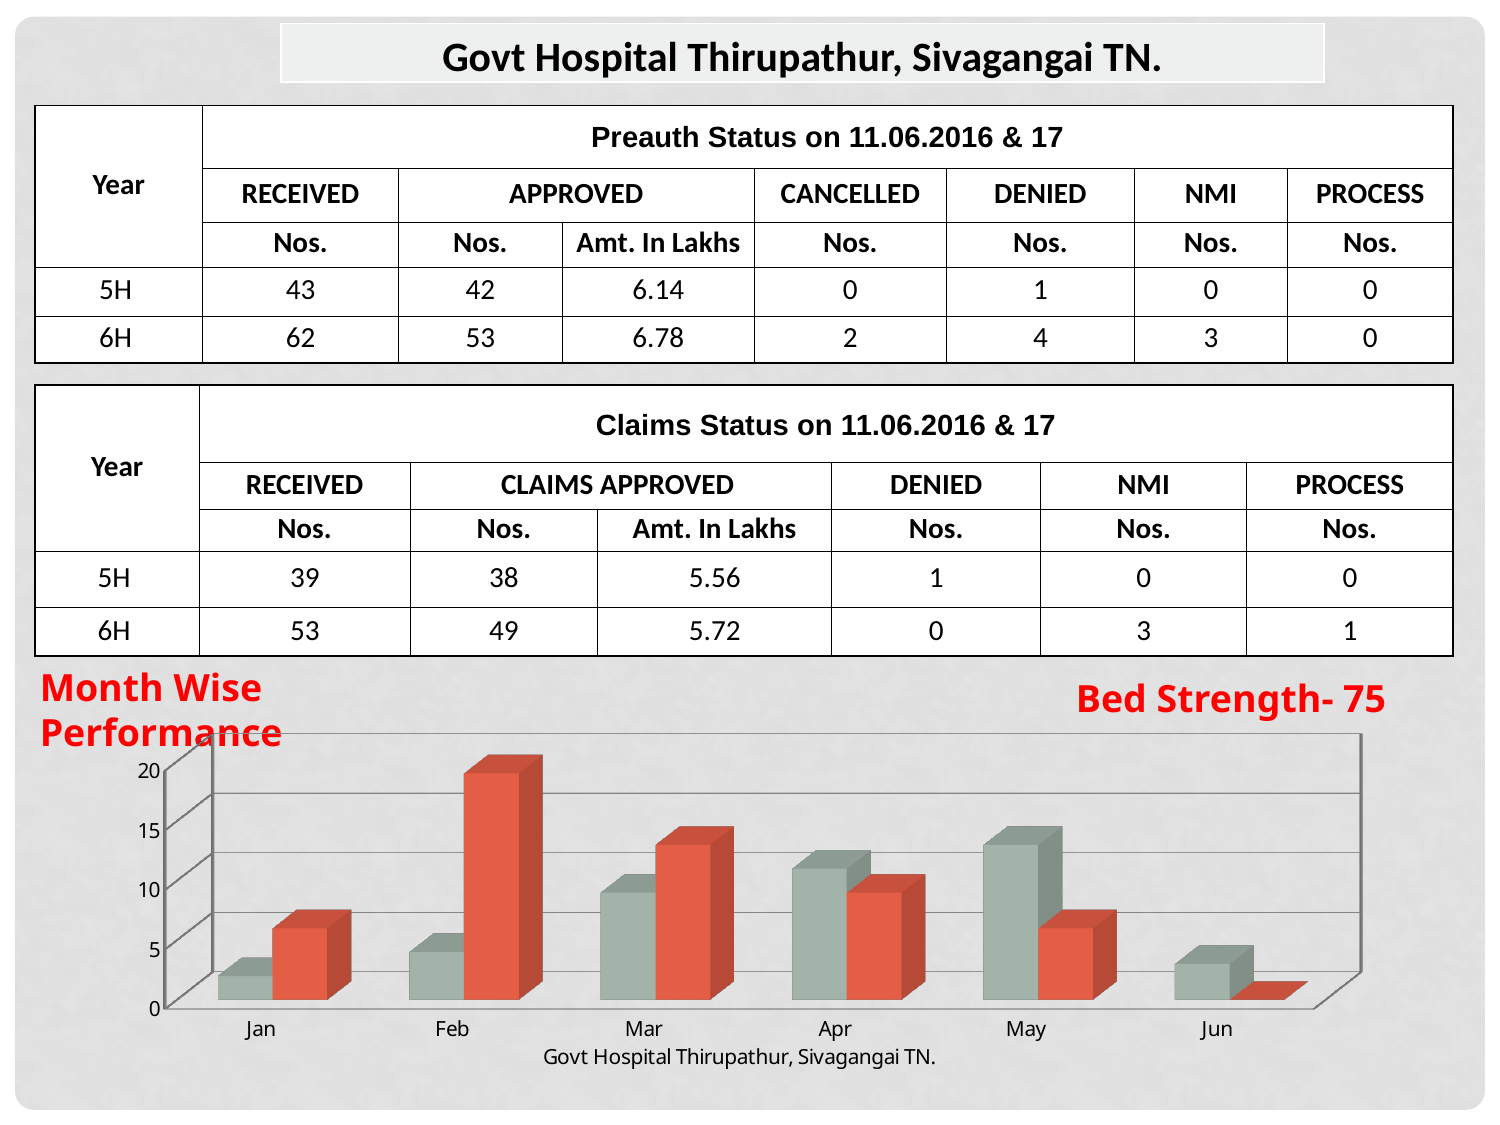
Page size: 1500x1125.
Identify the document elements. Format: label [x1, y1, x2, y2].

table_cell [1041, 510, 1246, 551]
table_cell [755, 169, 946, 222]
table_cell [1041, 552, 1246, 607]
table_cell [200, 552, 410, 607]
table_cell [1288, 268, 1452, 316]
text_box [24, 656, 525, 761]
table_cell [1247, 552, 1452, 607]
table_cell [36, 268, 202, 316]
table_cell [1135, 223, 1287, 267]
table_cell [399, 169, 754, 222]
table_cell [598, 608, 831, 655]
table_cell [563, 268, 754, 316]
table_cell [411, 510, 597, 551]
table_cell [1041, 463, 1246, 509]
table_cell [36, 608, 199, 655]
table_cell [411, 552, 597, 607]
table_cell [832, 510, 1040, 551]
table_header [282, 24, 1323, 81]
table_cell [832, 608, 1040, 655]
table_cell [1041, 608, 1246, 655]
table_cell [755, 223, 946, 267]
table_cell [563, 223, 754, 267]
table_header [200, 386, 1452, 462]
table_cell [832, 552, 1040, 607]
table_cell [1247, 510, 1452, 551]
table_cell [947, 169, 1134, 222]
table_cell [1247, 463, 1452, 509]
table_cell [755, 317, 946, 362]
table_cell [1288, 317, 1452, 362]
table_cell [1288, 169, 1452, 222]
table_cell [563, 317, 754, 362]
table_cell [203, 317, 398, 362]
table_cell [203, 268, 398, 316]
table_cell [947, 317, 1134, 362]
table_cell [1247, 608, 1452, 655]
table_header [36, 106, 202, 267]
table_header [36, 386, 199, 551]
table_cell [36, 317, 202, 362]
table_cell [1288, 223, 1452, 267]
table_cell [947, 268, 1134, 316]
table_cell [1135, 169, 1287, 222]
table_cell [1135, 317, 1287, 362]
table_cell [755, 268, 946, 316]
table_header [203, 106, 1452, 168]
chart [34, 726, 1466, 1079]
table_cell [399, 317, 562, 362]
table_cell [399, 223, 562, 267]
table_cell [399, 268, 562, 316]
table_cell [203, 223, 398, 267]
table_cell [203, 169, 398, 222]
table_cell [411, 463, 831, 509]
table_cell [598, 552, 831, 607]
table_cell [832, 463, 1040, 509]
table_cell [200, 608, 410, 655]
table_cell [598, 510, 831, 551]
table_cell [36, 552, 199, 607]
table_cell [947, 223, 1134, 267]
table_cell [200, 510, 410, 551]
table_cell [1135, 268, 1287, 316]
table_cell [411, 608, 597, 655]
table_cell [200, 463, 410, 509]
text_box [1061, 667, 1402, 726]
